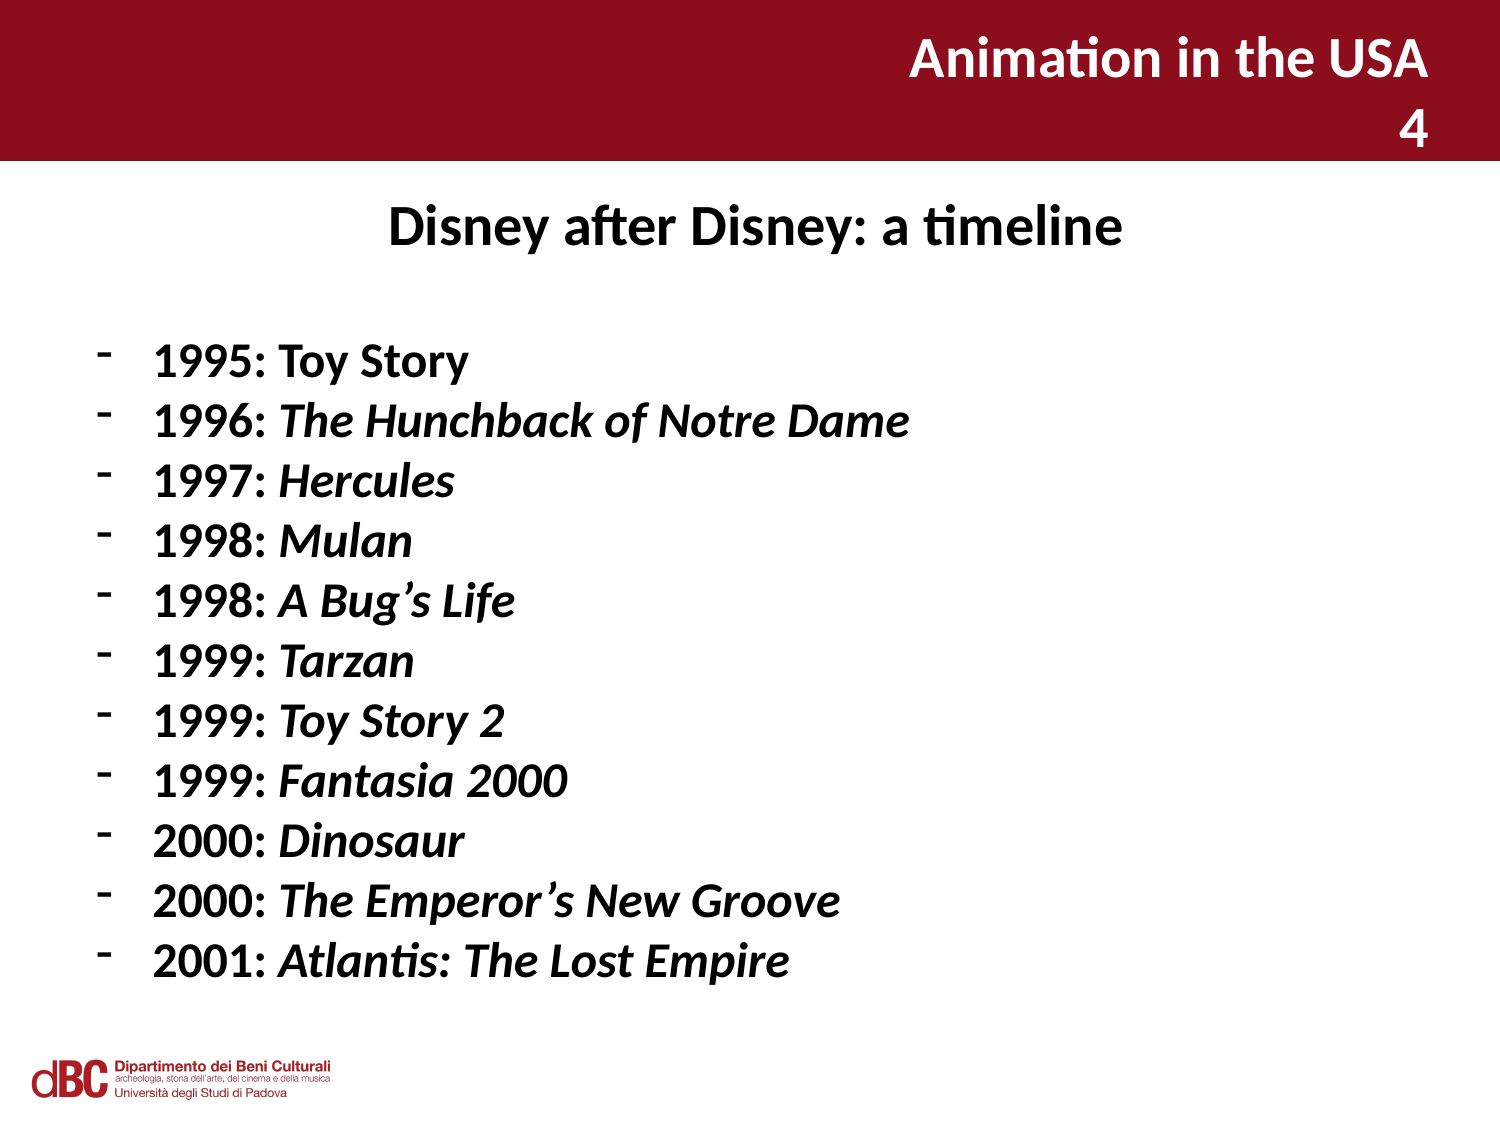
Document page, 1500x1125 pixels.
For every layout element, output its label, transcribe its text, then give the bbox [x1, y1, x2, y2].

text_box Disney after Disney: a timeline 1995: Toy Story 1996: The Hunchback of Notre Dame 1997: Hercules 1998: Mulan 1998: A Bug’s Life 1999: Tarzan 1999: Toy Story 2 1999: Fantasia 2000 2000: Dinosaur 2000: The Emperor’s New Groove 2001: Atlantis: The Lost Empire [88, 180, 1424, 1055]
text_box Animation in the USA 4 Walt Disney 2 [866, 19, 1429, 135]
text_box [0, 0, 1500, 161]
picture [29, 1058, 337, 1104]
